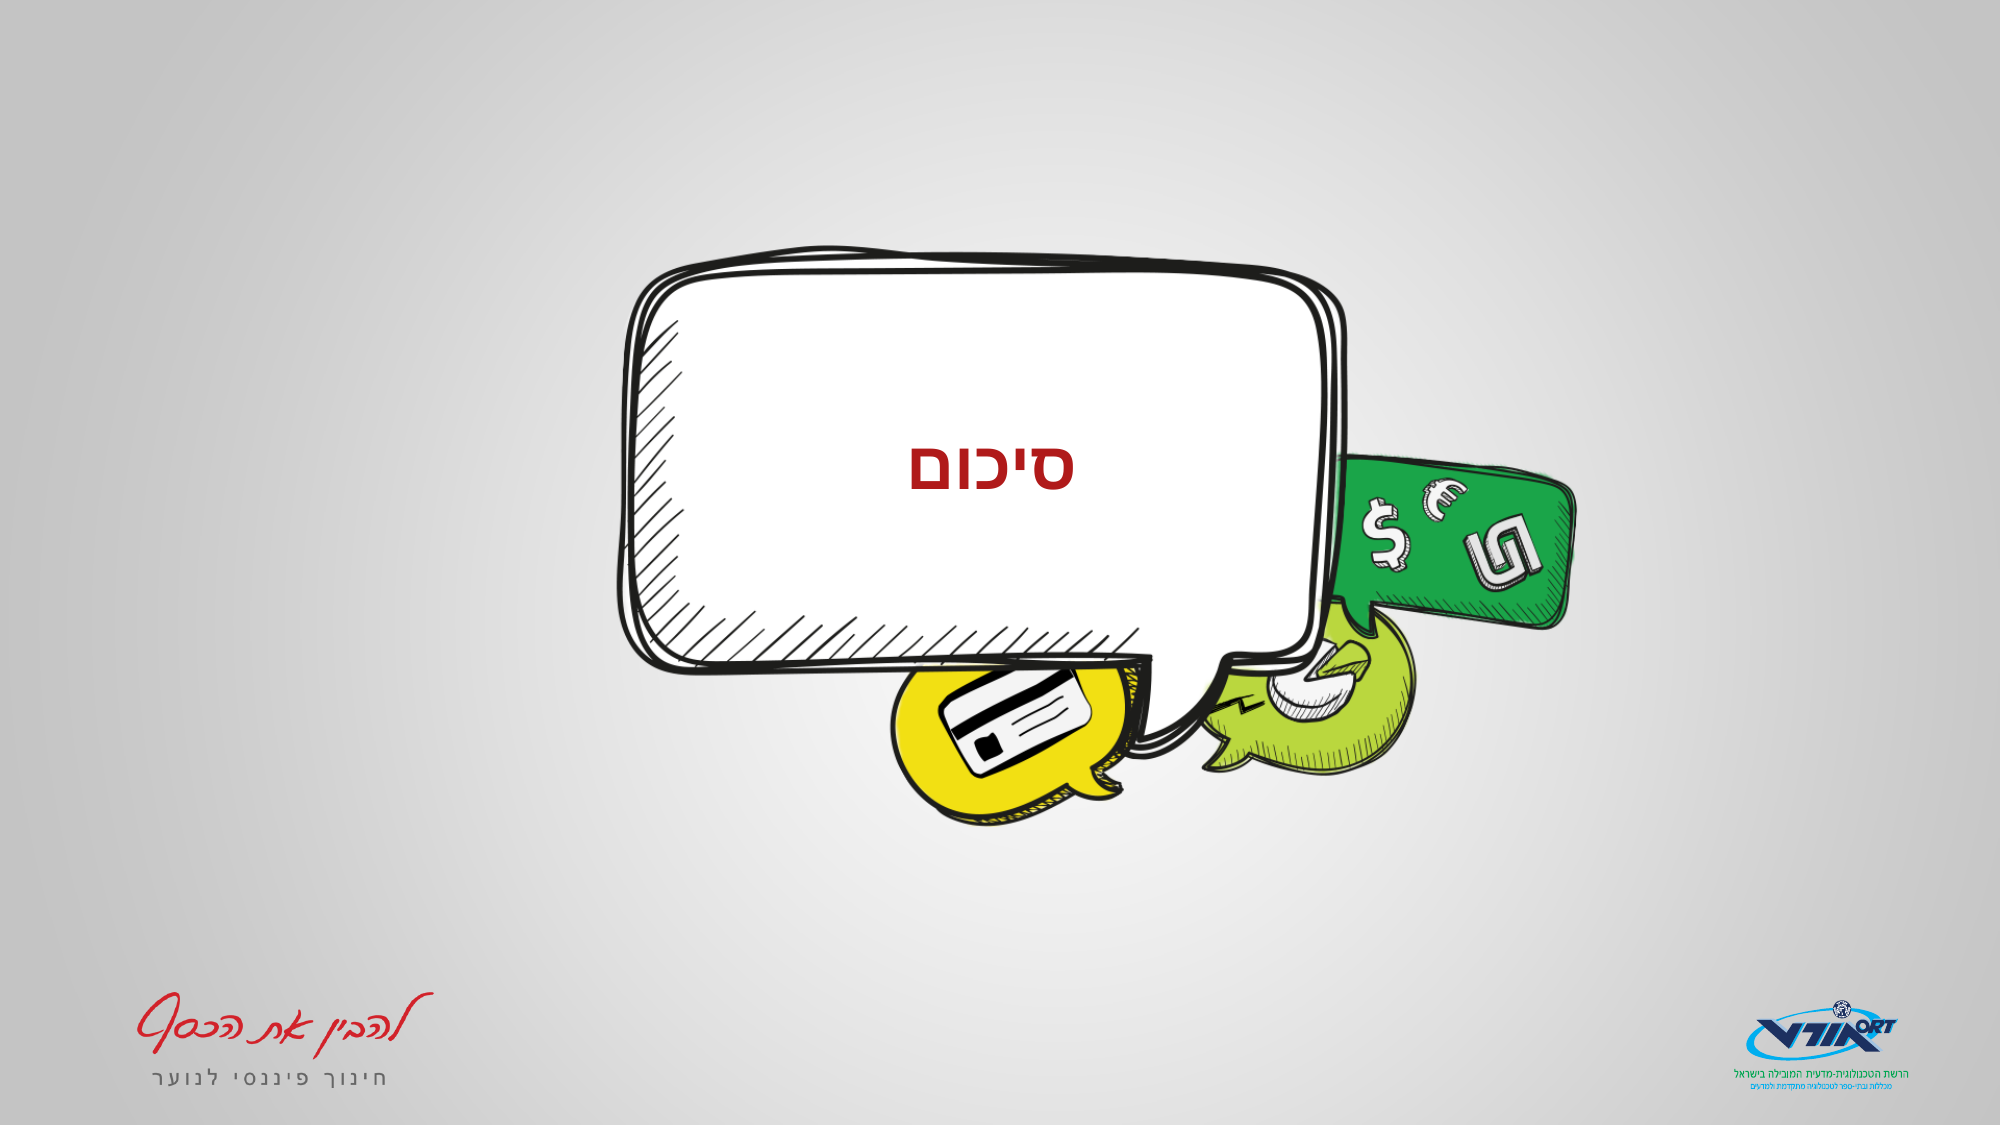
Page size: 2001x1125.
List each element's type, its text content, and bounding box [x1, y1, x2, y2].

title סיכום [645, 309, 1338, 628]
picture [0, 0, 2000, 1125]
